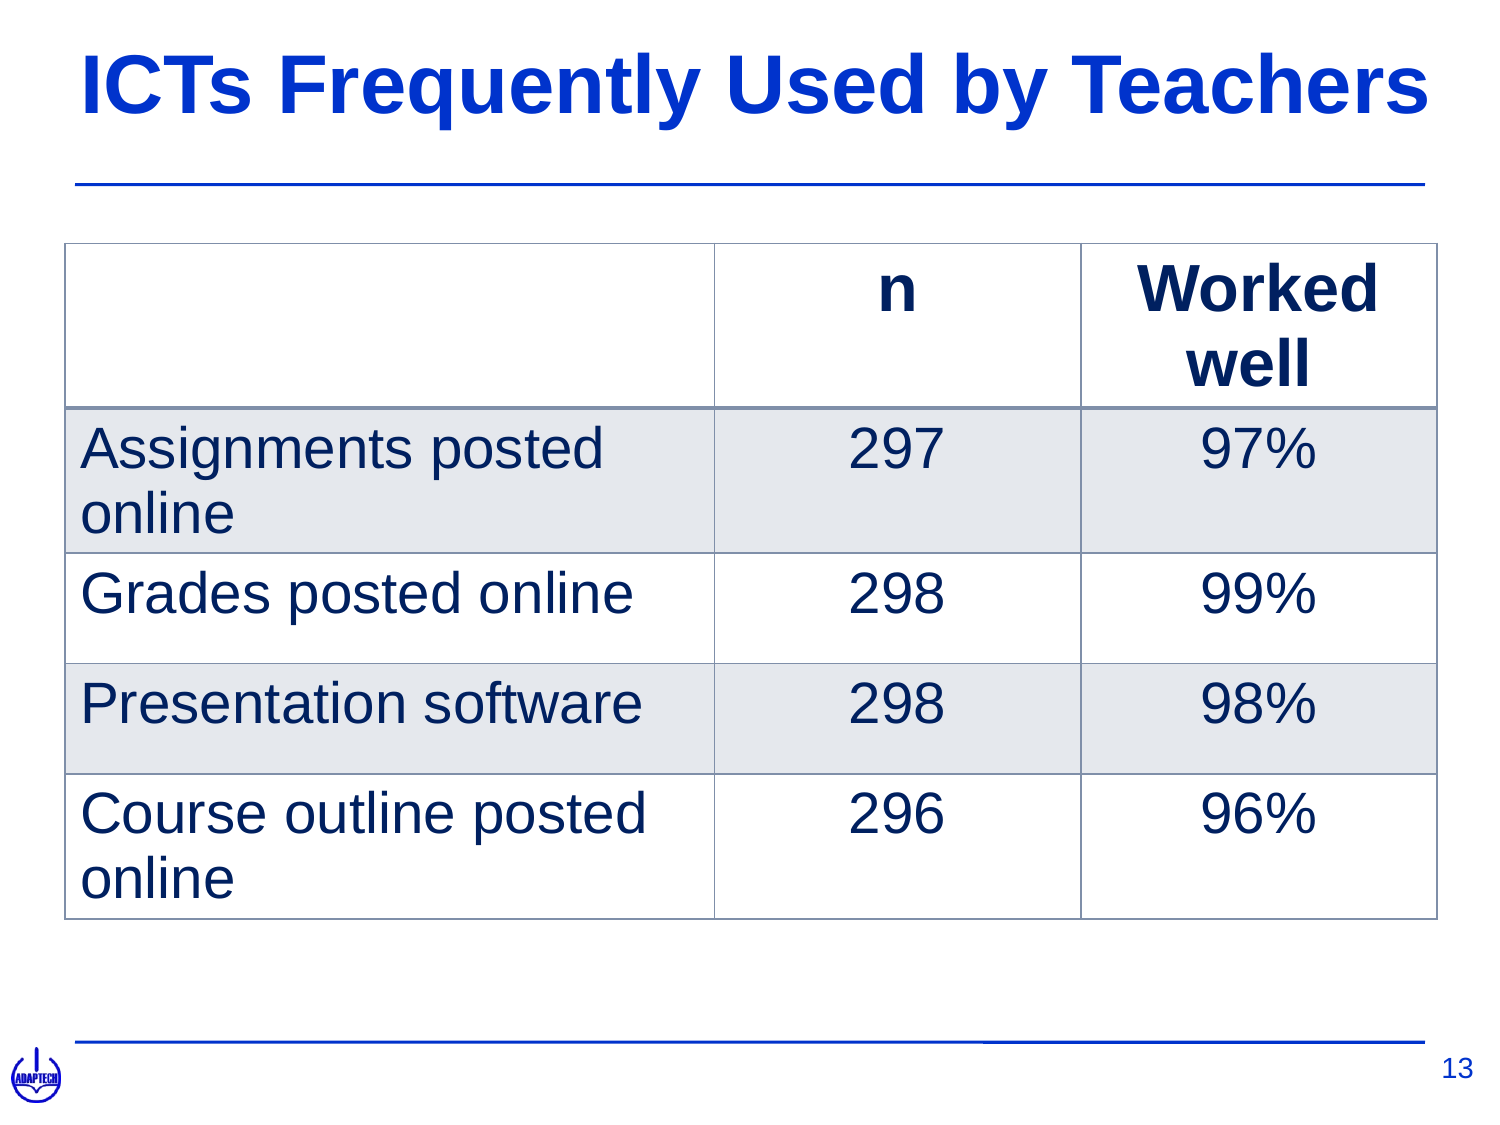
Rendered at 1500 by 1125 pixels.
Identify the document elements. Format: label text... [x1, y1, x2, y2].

table_header n [715, 244, 1080, 406]
table_cell 297 [715, 410, 1080, 552]
table_cell 96% [1082, 775, 1436, 918]
table_cell 98% [1082, 664, 1436, 773]
table_cell 296 [715, 775, 1080, 918]
slide_number 13 [1415, 1042, 1500, 1106]
table_cell 99% [1082, 554, 1436, 663]
table_cell Grades posted online [66, 554, 714, 663]
table_cell Assignments posted online [66, 410, 714, 552]
table_header [66, 244, 714, 406]
table_cell 298 [715, 664, 1080, 773]
table_cell Presentation software [66, 664, 714, 773]
table_cell 298 [715, 554, 1080, 663]
title ICTs Frequently Used by Teachers [53, 24, 1459, 138]
table_cell Course outline posted online [66, 775, 714, 918]
picture [11, 1047, 61, 1103]
table_header Worked well [1082, 244, 1436, 406]
table_cell 97% [1082, 410, 1436, 552]
